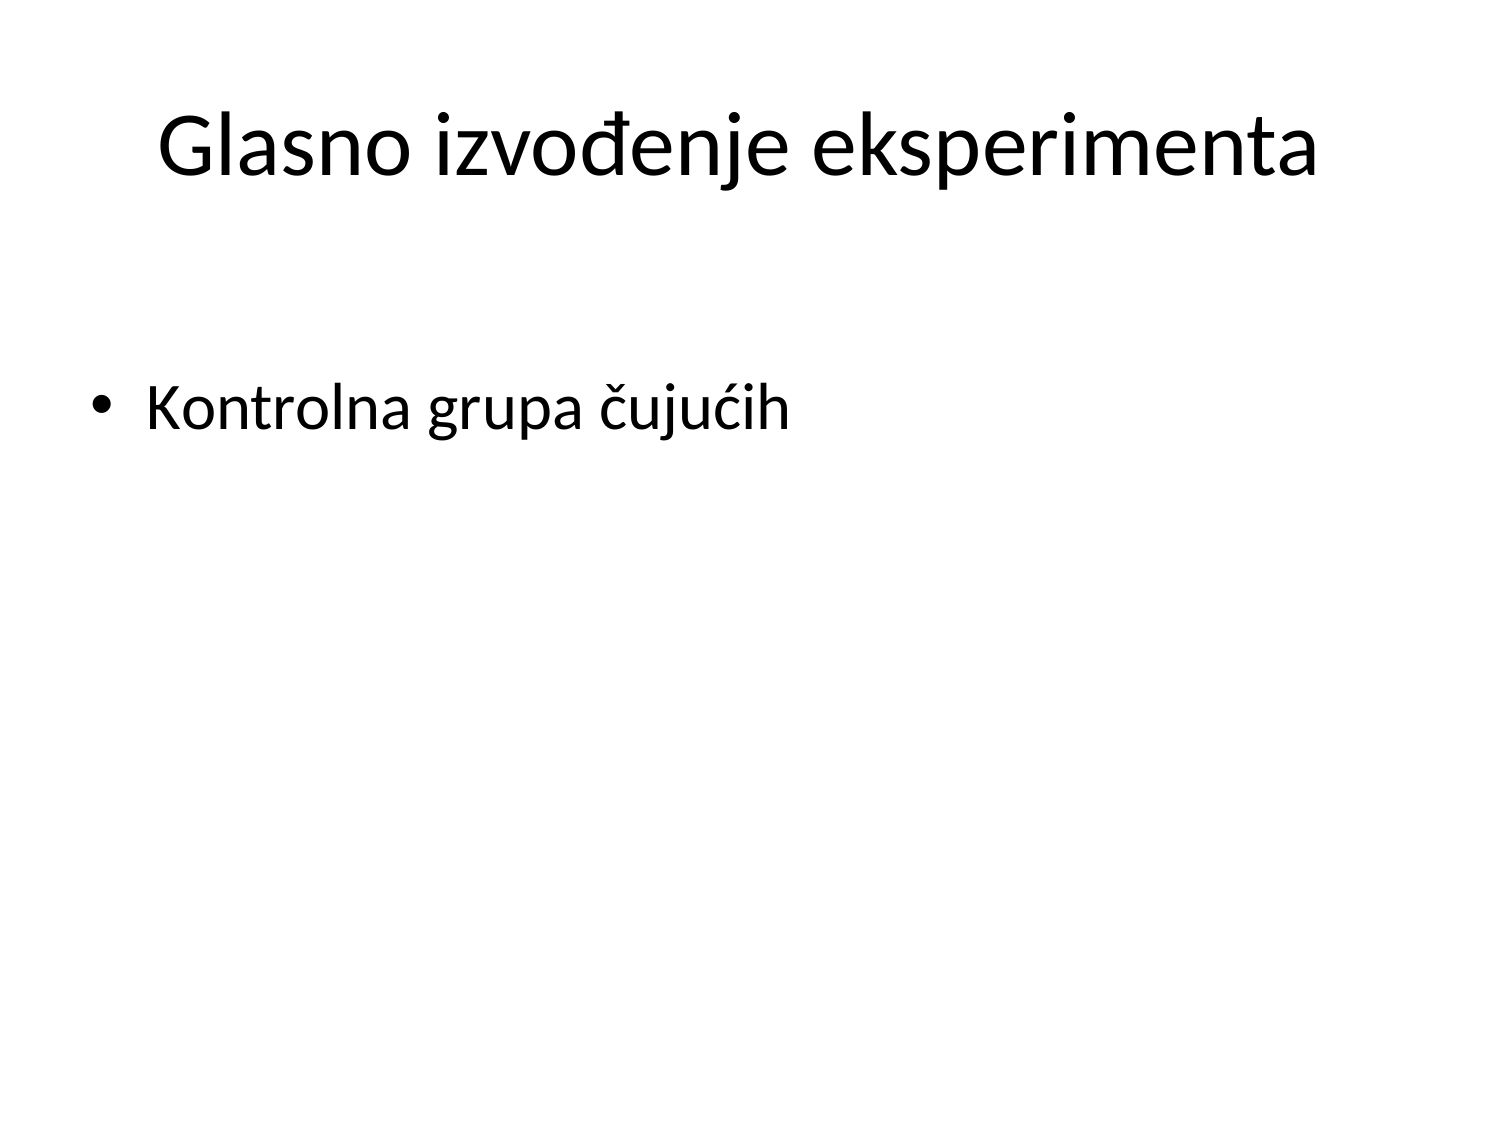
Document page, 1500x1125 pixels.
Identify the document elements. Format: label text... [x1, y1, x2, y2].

title Glasno izvođenje eksperimenta [75, 45, 1425, 233]
list Kontrolna grupa čujućih [75, 262, 1425, 1005]
